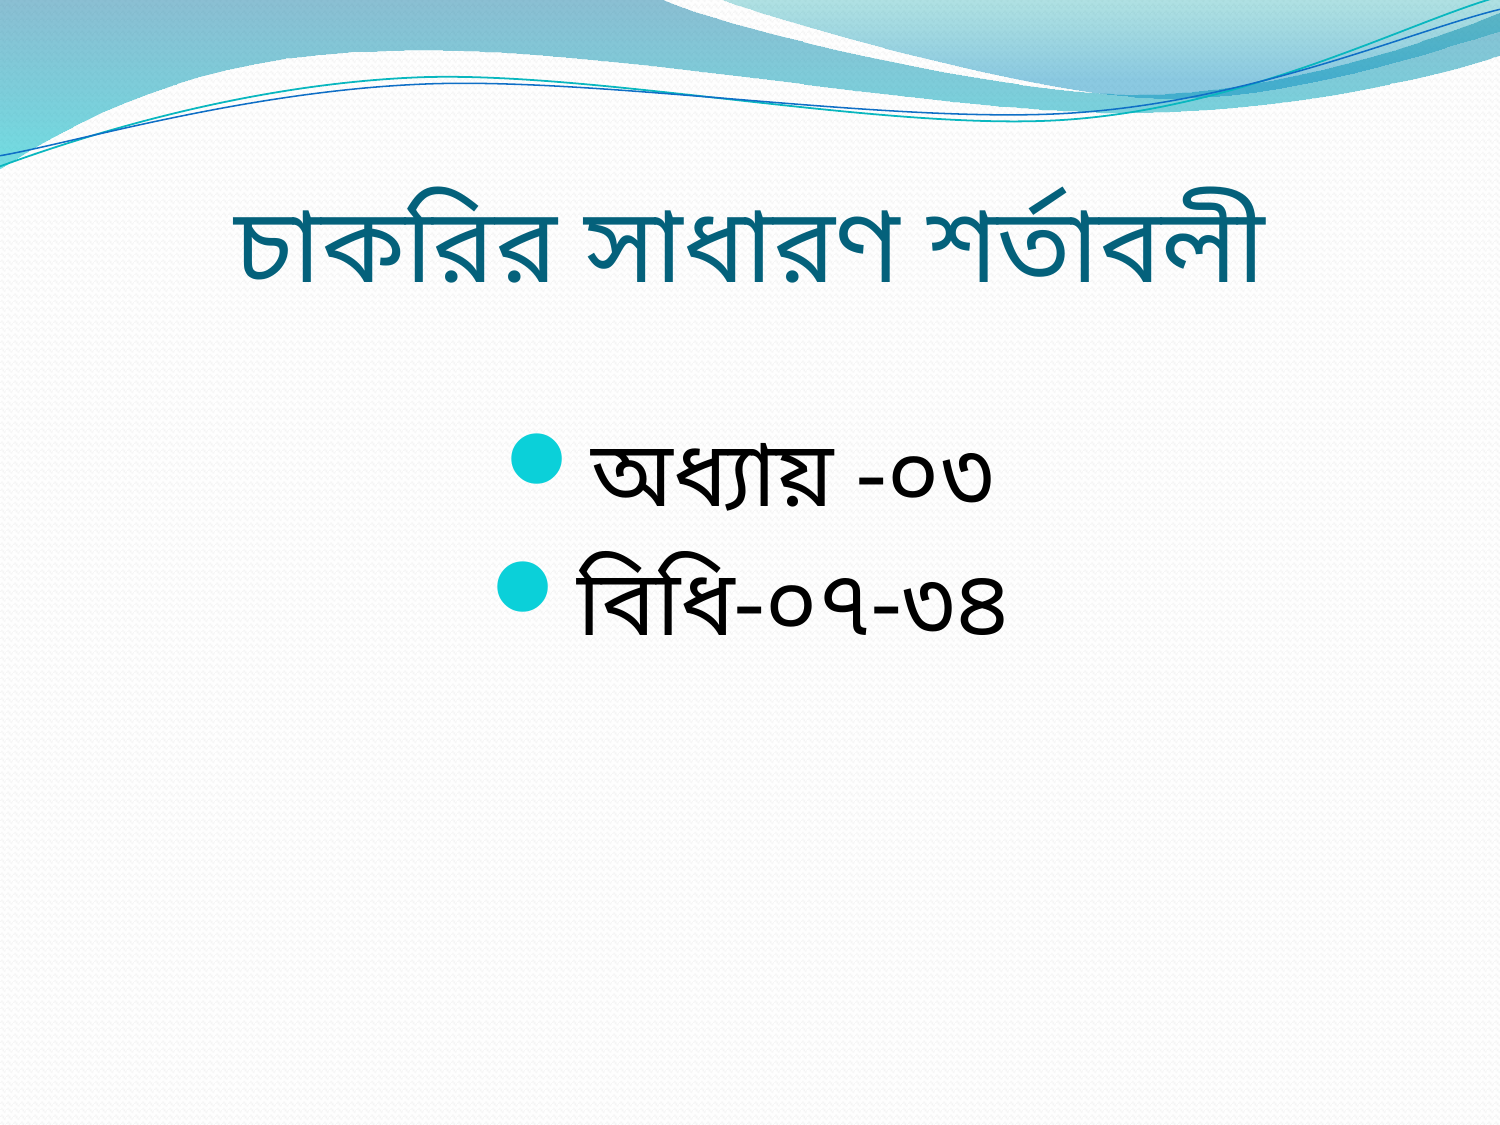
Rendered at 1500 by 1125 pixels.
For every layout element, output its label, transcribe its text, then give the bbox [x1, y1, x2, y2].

title চাকরির সাধারণ শর্তাবলী [75, 115, 1425, 303]
list অধ্যায় -০৩ বিধি-০৭-৩৪ [75, 407, 1425, 1125]
